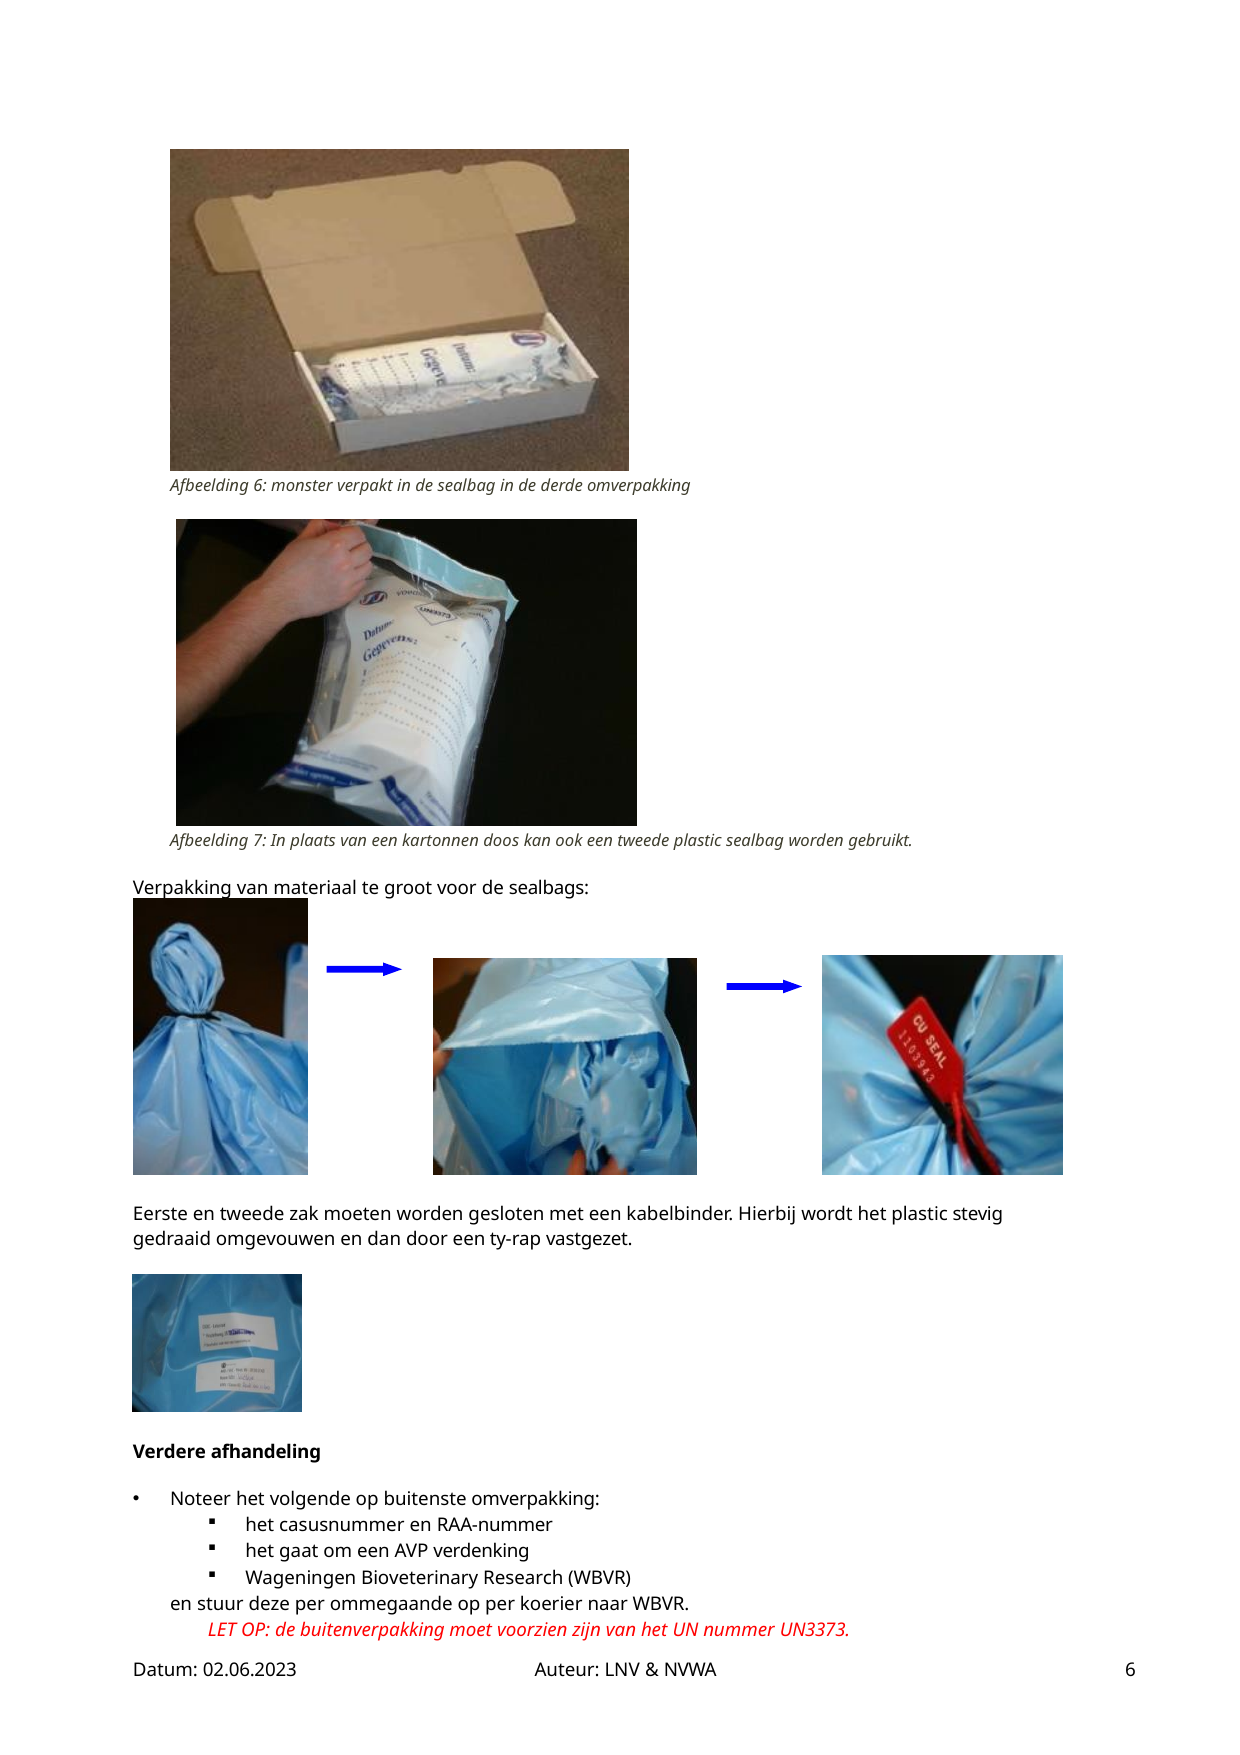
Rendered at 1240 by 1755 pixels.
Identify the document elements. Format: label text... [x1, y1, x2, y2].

text_box Eerste en tweede zak moeten worden gesloten met een kabelbinder. Hierbij wordt het plastic stevig gedraaid omgevouwen en dan door een ty-rap vastgezet. [130, 1197, 1080, 1250]
picture [432, 958, 698, 1175]
text_box Afbeelding 7: In plaats van een kartonnen doos kan ook een tweede plastic sealbag worden gebruikt. Verpakking van materiaal te groot voor de sealbags: [130, 827, 1025, 898]
picture [133, 898, 309, 1175]
picture [170, 149, 629, 472]
text_box [726, 979, 803, 994]
footer Auteur: LNV & NVWA [532, 1655, 738, 1755]
text_box Afbeelding 6: monster verpakt in de sealbag in de derde omverpakking [168, 473, 771, 496]
picture [821, 955, 1064, 1175]
text_box [326, 962, 403, 977]
picture [132, 1274, 303, 1412]
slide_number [130, 1655, 323, 1755]
text_box Verdere afhandeling Noteer het volgende op buitenste omverpakking: het casusnummer en RAA-nummer het gaat om een AVP verdenking Wageningen Bioveterinary Research (WBVR) en stuur deze per ommegaande op per koerier naar WBVR. LET OP: de buitenverpakking moet voorzien zijn van het UN nummer UN3373. [130, 1437, 953, 1641]
slide_number 1 [1118, 1655, 1146, 1755]
picture [176, 519, 637, 827]
